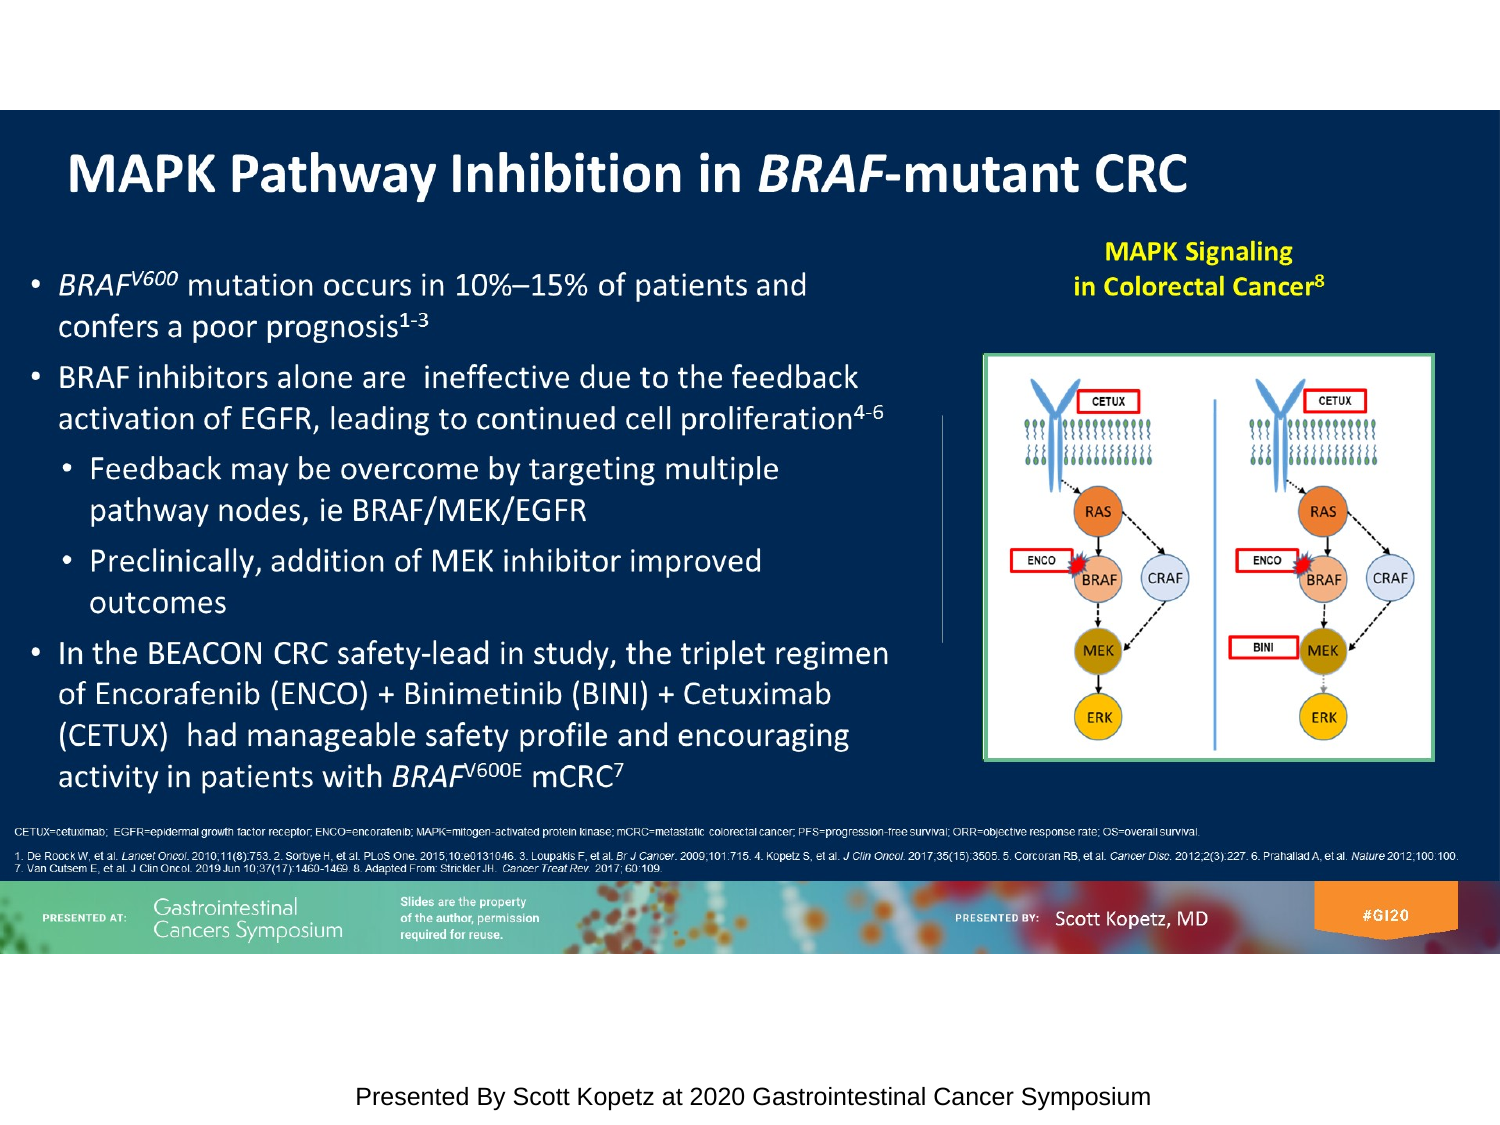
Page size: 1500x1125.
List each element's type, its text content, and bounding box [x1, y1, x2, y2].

text_box Presented By Scott Kopetz at 2020 Gastrointestinal Cancer Symposium [29, 1062, 1480, 1125]
picture [0, 109, 1500, 955]
